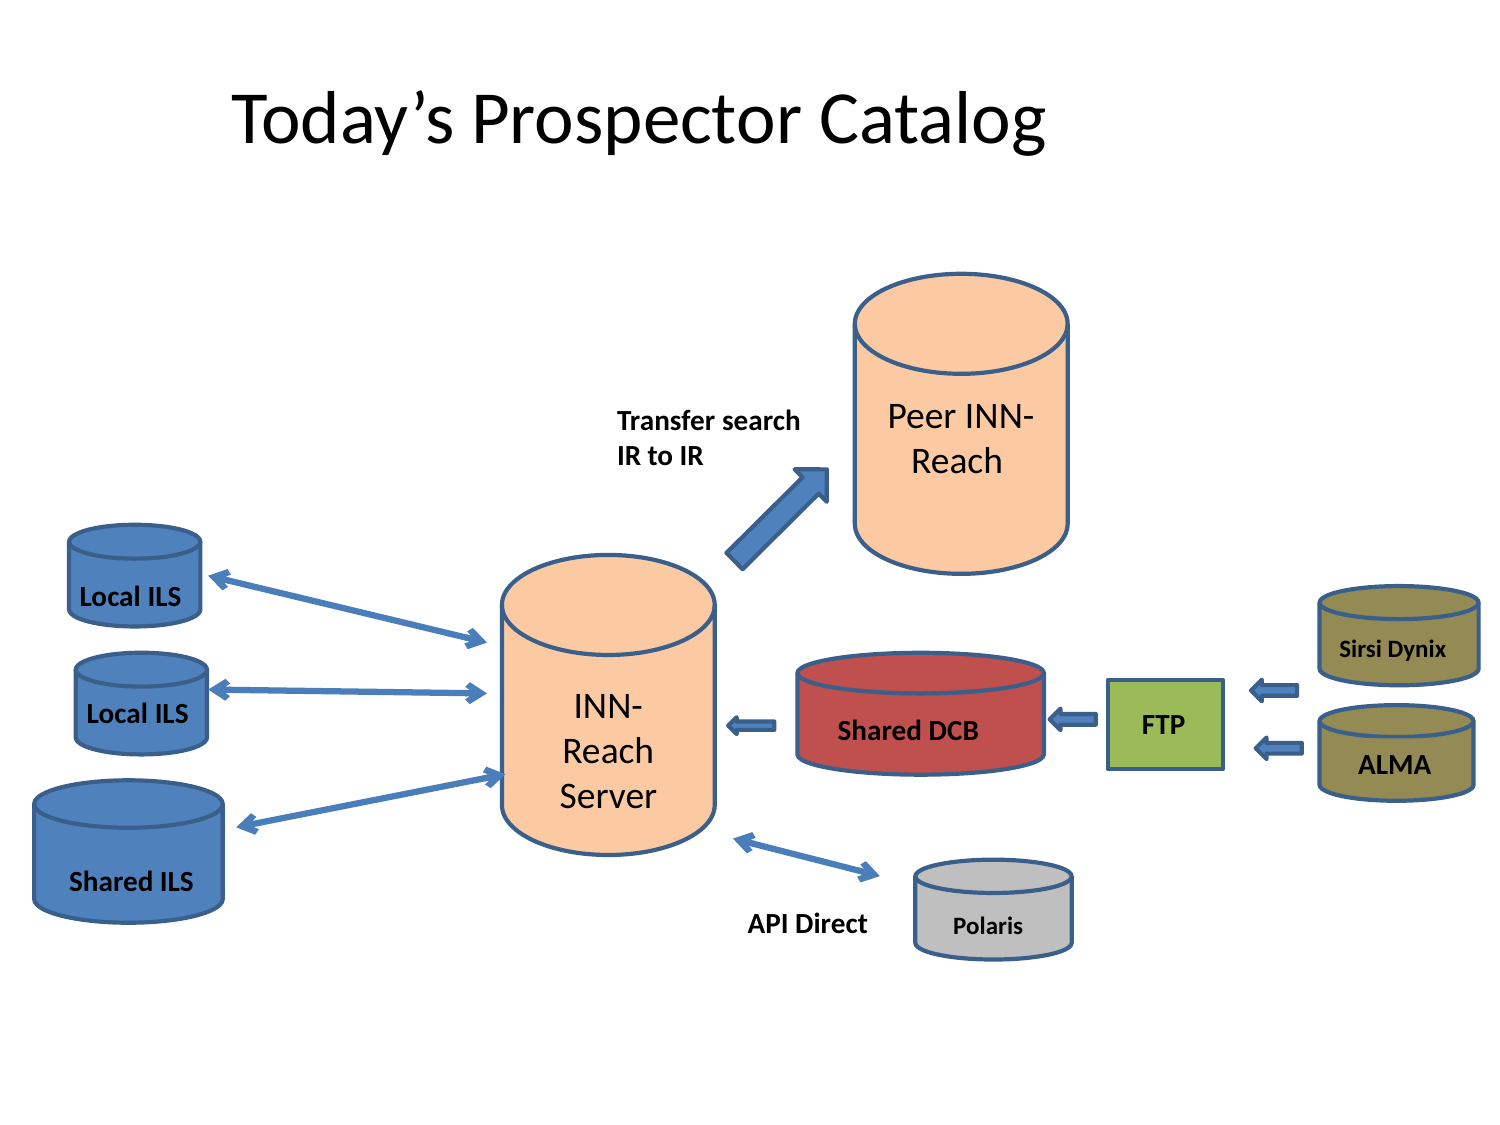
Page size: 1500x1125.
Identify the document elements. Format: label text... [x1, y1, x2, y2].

text_box FTP [1127, 697, 1224, 748]
text_box [1317, 703, 1476, 803]
title Today’s Prospector Catalog [76, 59, 1202, 191]
text_box [724, 467, 829, 572]
text_box [1106, 678, 1225, 771]
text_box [732, 838, 881, 877]
text_box Transfer search IR to IR [602, 393, 827, 479]
text_box INN-Reach Server [520, 673, 696, 824]
text_box Peer INN-Reach [861, 383, 1061, 489]
text_box [1317, 583, 1481, 688]
text_box [913, 857, 1074, 962]
text_box Sirsi Dynix [1324, 625, 1475, 670]
text_box Shared ILS [54, 855, 223, 905]
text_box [207, 575, 488, 643]
text_box [1248, 677, 1300, 704]
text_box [236, 773, 506, 828]
text_box [73, 737, 210, 757]
text_box Shared DCB [822, 703, 1027, 754]
text_box [73, 650, 210, 687]
text_box [795, 650, 1047, 777]
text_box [207, 689, 488, 694]
text_box [1047, 706, 1098, 733]
text_box [66, 522, 203, 569]
text_box API Direct [732, 897, 892, 947]
text_box [499, 552, 717, 858]
text_box Polaris [938, 902, 1049, 947]
text_box [1253, 735, 1304, 761]
text_box [32, 778, 225, 925]
text_box Local ILS [64, 569, 209, 620]
text_box [852, 271, 1070, 576]
text_box Local ILS [71, 687, 216, 737]
text_box [77, 620, 193, 629]
text_box [726, 715, 777, 737]
text_box ALMA [1343, 738, 1453, 789]
